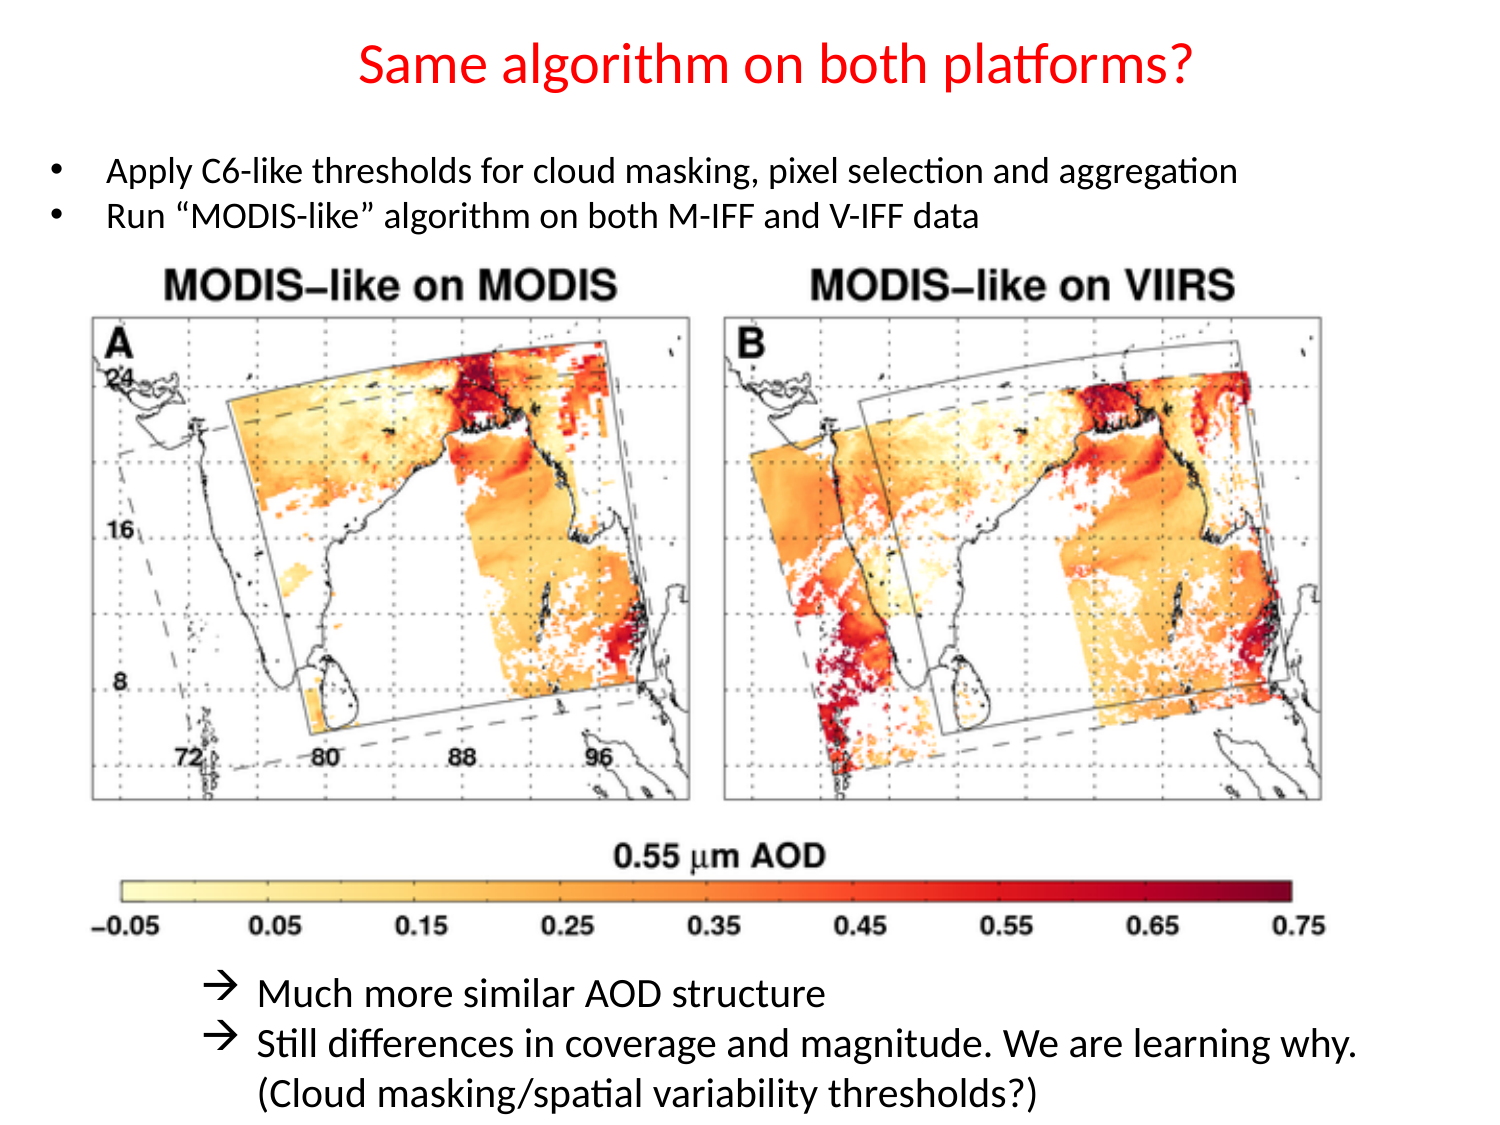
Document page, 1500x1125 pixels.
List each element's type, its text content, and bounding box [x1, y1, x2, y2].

text_box Apply C6-like thresholds for cloud masking, pixel selection and aggregation Run “MODIS-like” algorithm on both M-IFF and V-IFF data [35, 138, 1462, 244]
text_box Same algorithm on both platforms? [343, 17, 1211, 103]
text_box Much more similar AOD structure Still differences in coverage and magnitude. We are learning why. (Cloud masking/spatial variability thresholds?) [185, 958, 1389, 1124]
picture [56, 261, 1356, 943]
